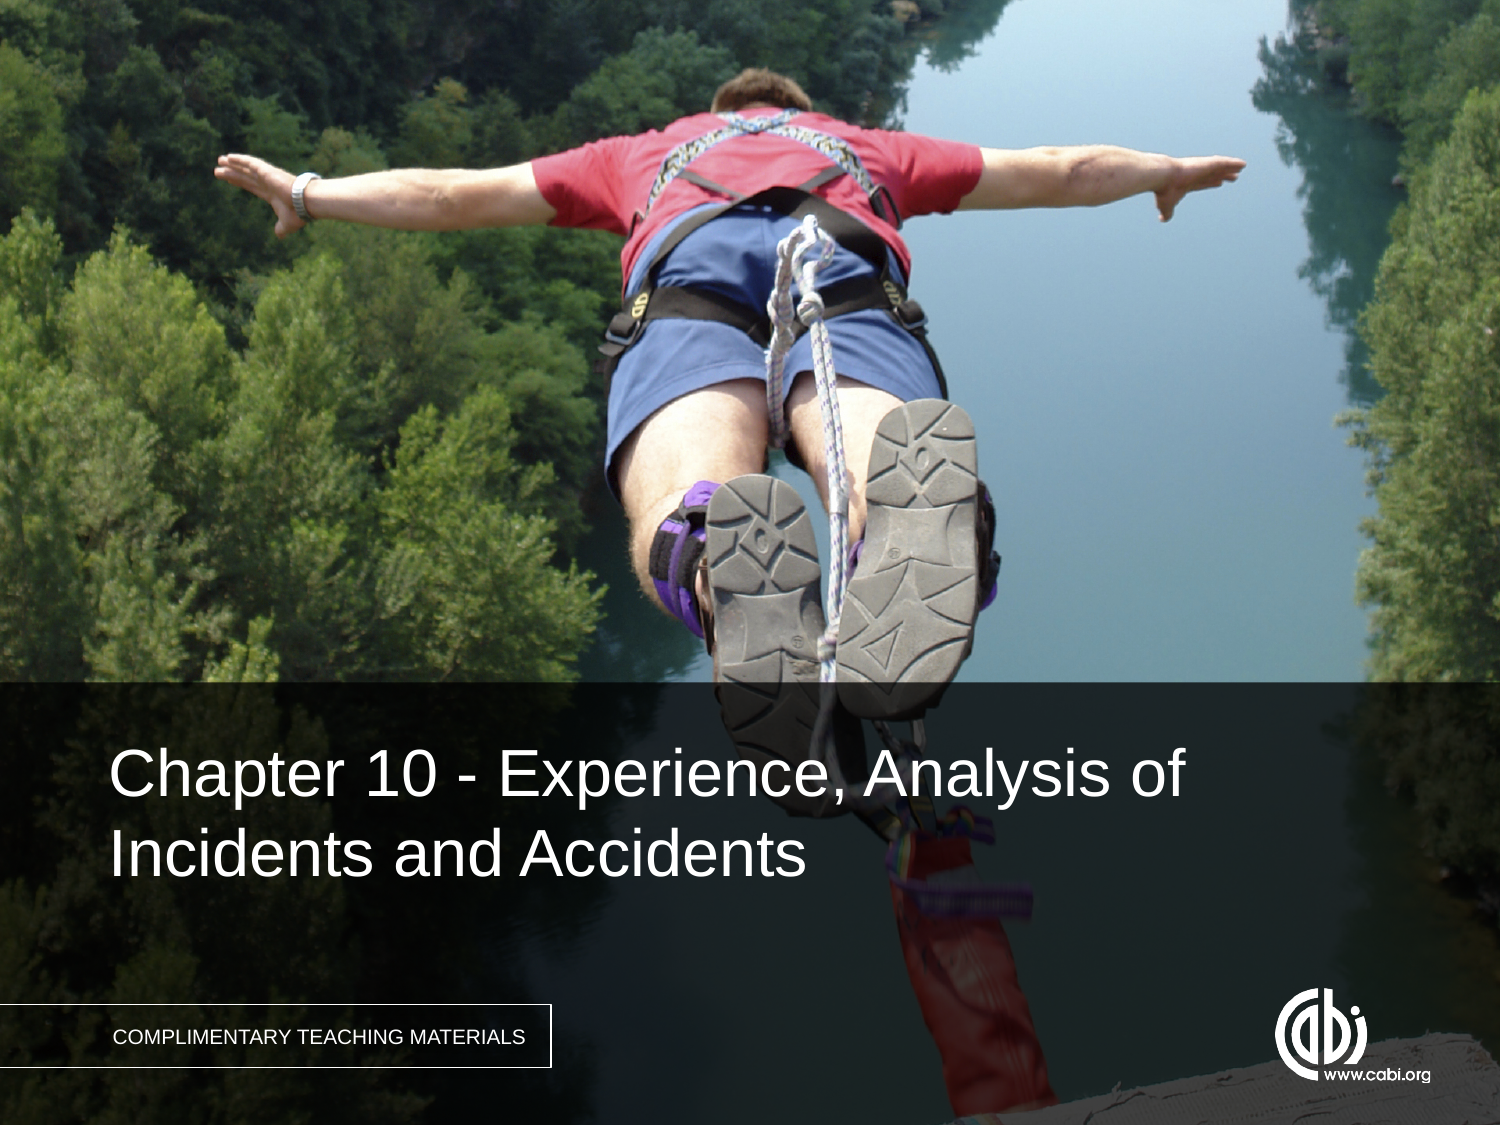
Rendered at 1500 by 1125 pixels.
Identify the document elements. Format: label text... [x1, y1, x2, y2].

picture [0, 0, 1500, 1125]
picture [0, 1005, 550, 1067]
subtitle Chapter 10 - Experience, Analysis of Incidents and Accidents [93, 722, 1369, 986]
